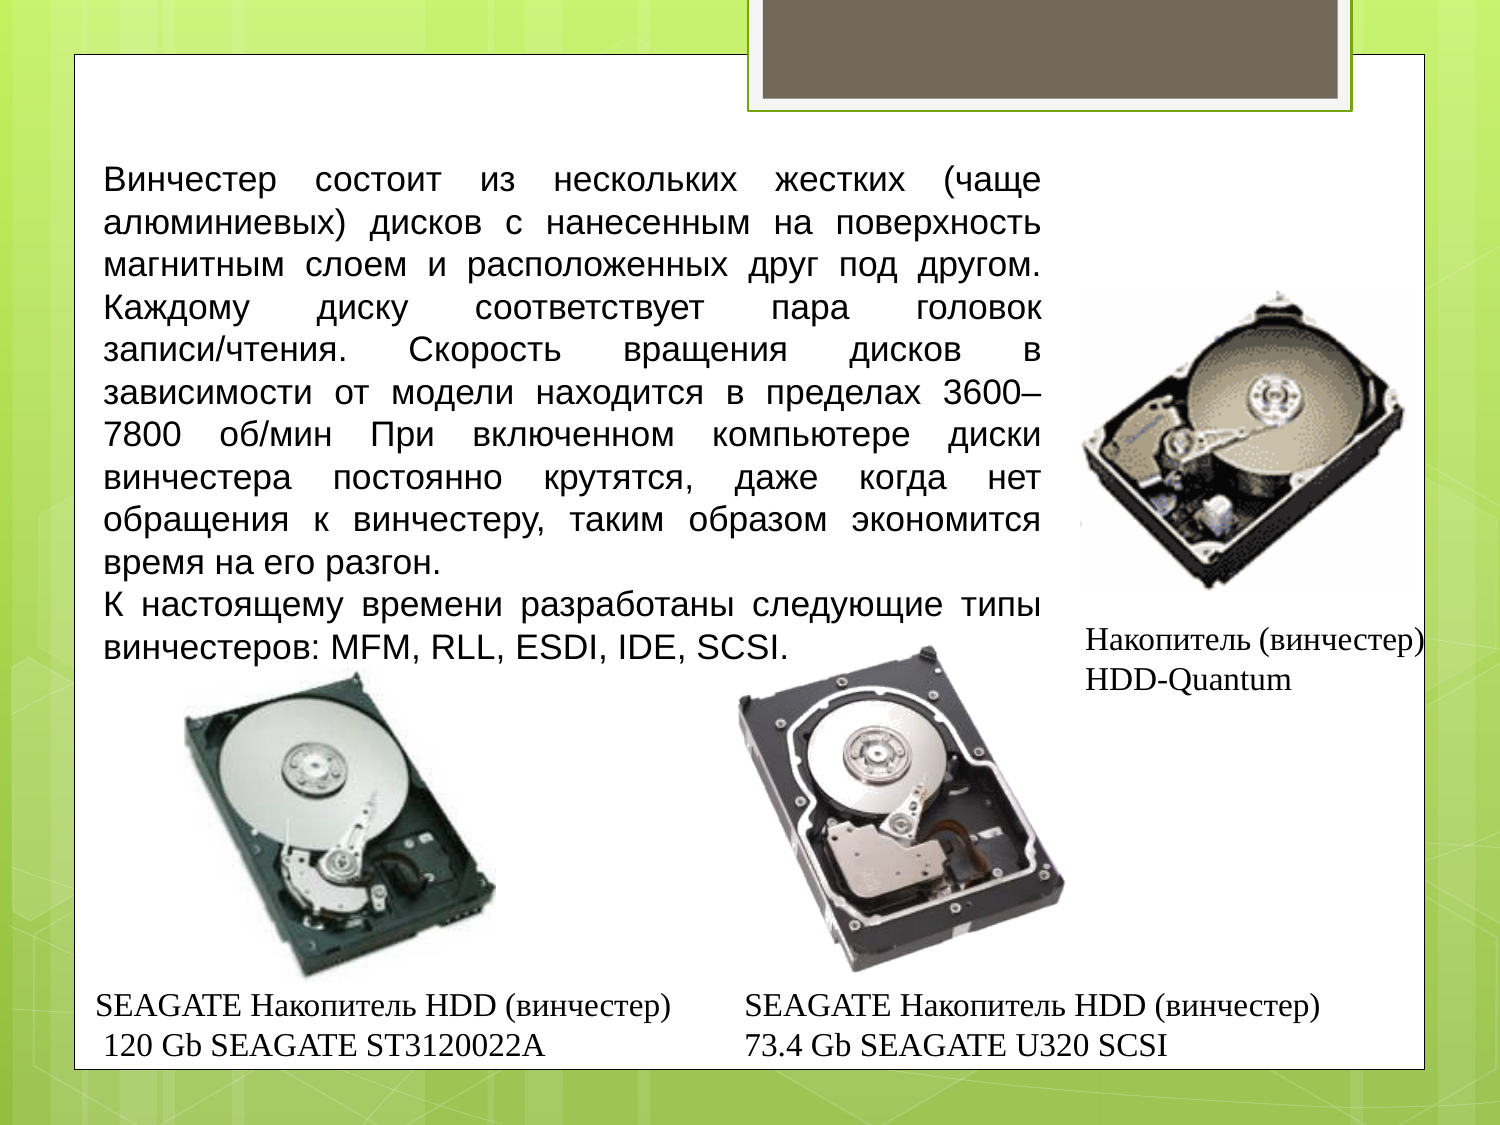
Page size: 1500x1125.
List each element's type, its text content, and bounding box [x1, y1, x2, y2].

text_box Накопитель (винчестер) HDD-Quantum [1070, 609, 1441, 705]
text_box SEAGATE Накопитель HDD (винчестер) 120 Gb SEAGATE ST3120022A [80, 976, 687, 1071]
picture [182, 668, 496, 982]
text_box [1057, 600, 1475, 665]
text_box Винчестер состоит из нескольких жестких (чаще алюминиевых) дисков с нанесенным на поверхность магнитным слоем и расположенных друг под другом. Каждому диску соответствует пара головок записи/чтения. Скорость вращения дисков в зависимости от модели находится в пределах 3600–7800 об/мин При включенном компьютере диски винчестера постоянно крутятся, даже когда нет обращения к винчестеру, таким образом экономится время на его разгон. К настоящему времени разработаны следующие типы винчестеров: MFM, RLL, ESDI, IDE, SCSI. [88, 148, 1057, 717]
text_box SEAGATE Накопитель HDD (винчестер) 73.4 Gb SEAGATE U320 SCSI [729, 976, 1337, 1071]
picture [1080, 290, 1412, 594]
picture [737, 644, 1067, 974]
